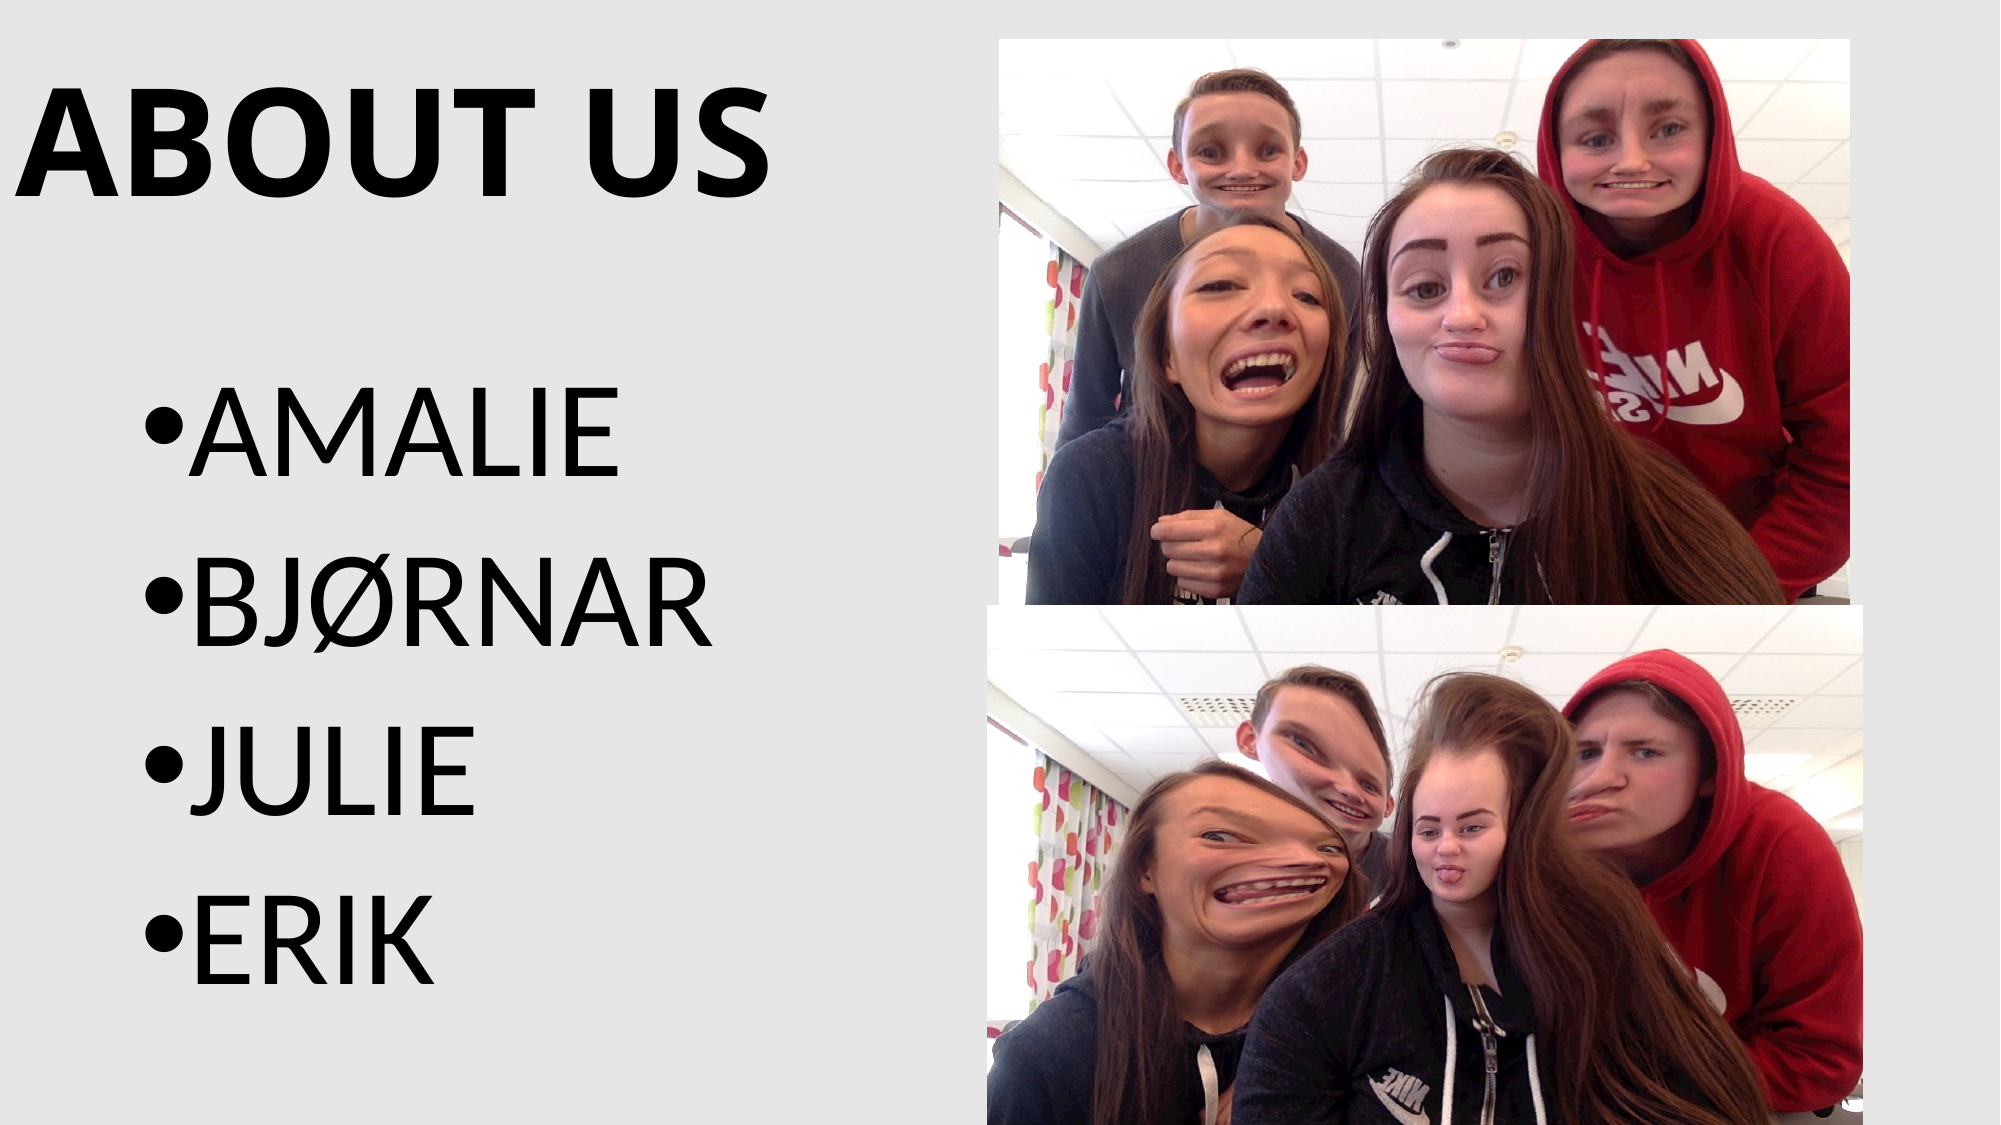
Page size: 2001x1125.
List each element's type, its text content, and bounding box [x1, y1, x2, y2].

list AMALIE BJØRNAR JULIE ERIK [125, 350, 975, 1065]
picture [987, 605, 1863, 1125]
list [999, 39, 1850, 605]
title ABOUT US [0, 39, 999, 257]
